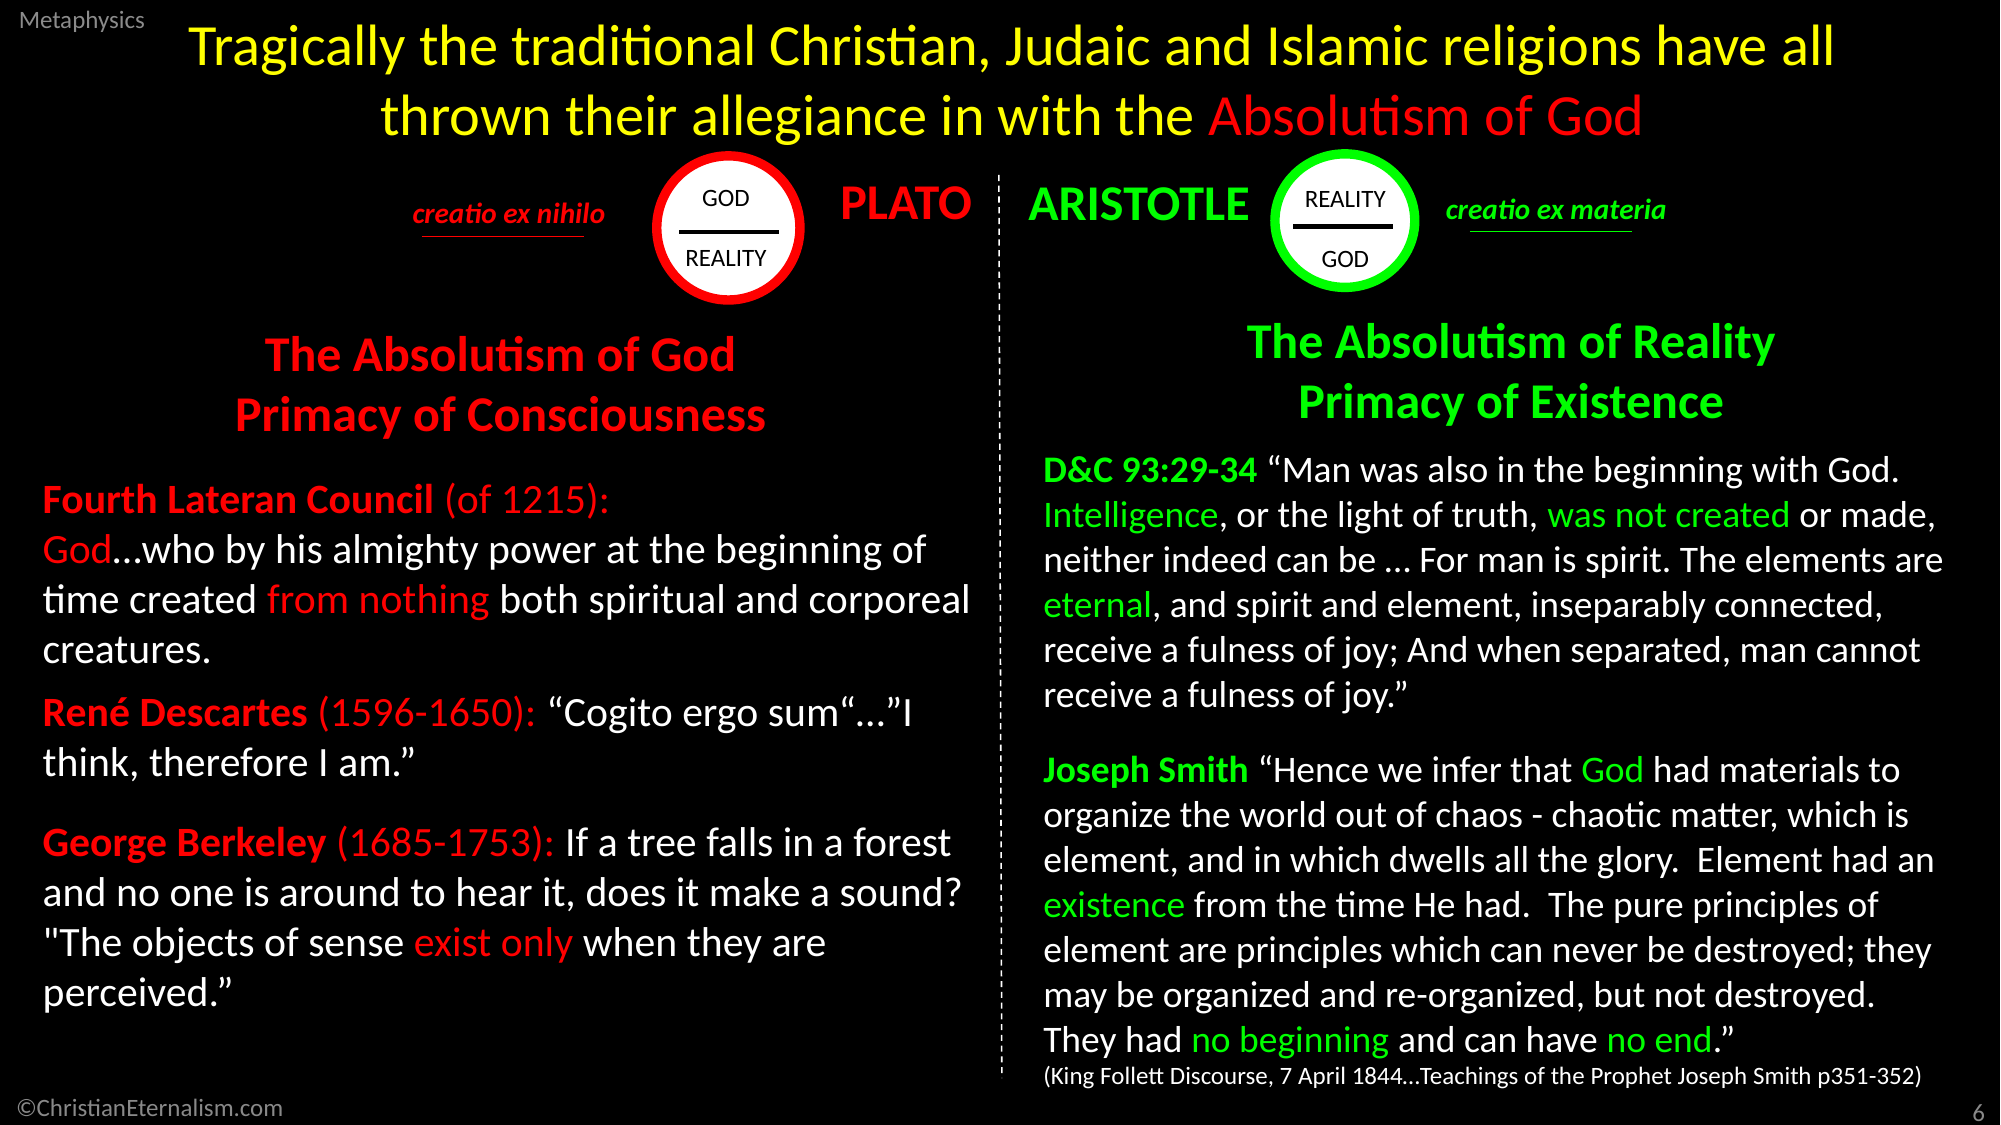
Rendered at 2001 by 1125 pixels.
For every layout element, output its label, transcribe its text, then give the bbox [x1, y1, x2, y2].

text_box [656, 155, 801, 301]
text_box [396, 186, 622, 238]
text_box The Absolutism of Reality Primacy of Existence [1028, 301, 1995, 436]
slide_number 6 [1916, 1097, 2000, 1125]
text_box ARISTOTLE [1013, 162, 1266, 238]
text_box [1274, 153, 1415, 288]
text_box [1426, 183, 1687, 235]
text_box Tragically the traditional Christian, Judaic and Islamic religions have all thrown their allegiance in with the Absolutism of God [127, 0, 1898, 155]
footer ©ChristianEternalism.com [0, 1087, 300, 1125]
text_box D&C 93:29-34 “Man was also in the beginning with God. Intelligence, or the light of truth, was not created or made, neither indeed can be … For man is spirit. The elements are eternal, and spirit and element, inseparably connected, receive a fulness of joy; And when separated, man cannot receive a fulness of joy.” [1028, 437, 1972, 722]
text_box The Absolutism of God Primacy of Consciousness [5, 313, 993, 449]
text_box PLATO [825, 162, 987, 238]
text_box George Berkeley (1685-1753): If a tree falls in a forest and no one is around to hear it, does it make a sound? "The objects of sense exist only when they are perceived.” [27, 807, 980, 1023]
text_box Fourth Lateran Council (of 1215): God…who by his almighty power at the beginning of time created from nothing both spiritual and corporeal creatures. [27, 463, 993, 679]
text_box René Descartes (1596-1650): “Cogito ergo sum“…”I think, therefore I am.” [27, 677, 982, 793]
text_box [998, 174, 1003, 1079]
text_box Joseph Smith “Hence we infer that God had materials to organize the world out of chaos - chaotic matter, which is element, and in which dwells all the glory. Element had an existence from the time He had. The pure principles of element are principles which can never be destroyed; they may be organized and re-organized, but not destroyed. They had no beginning and can have no end.” (King Follett Discourse, 7 April 1844…Teachings of the Prophet Joseph Smith p351-352) [1028, 737, 1972, 1098]
